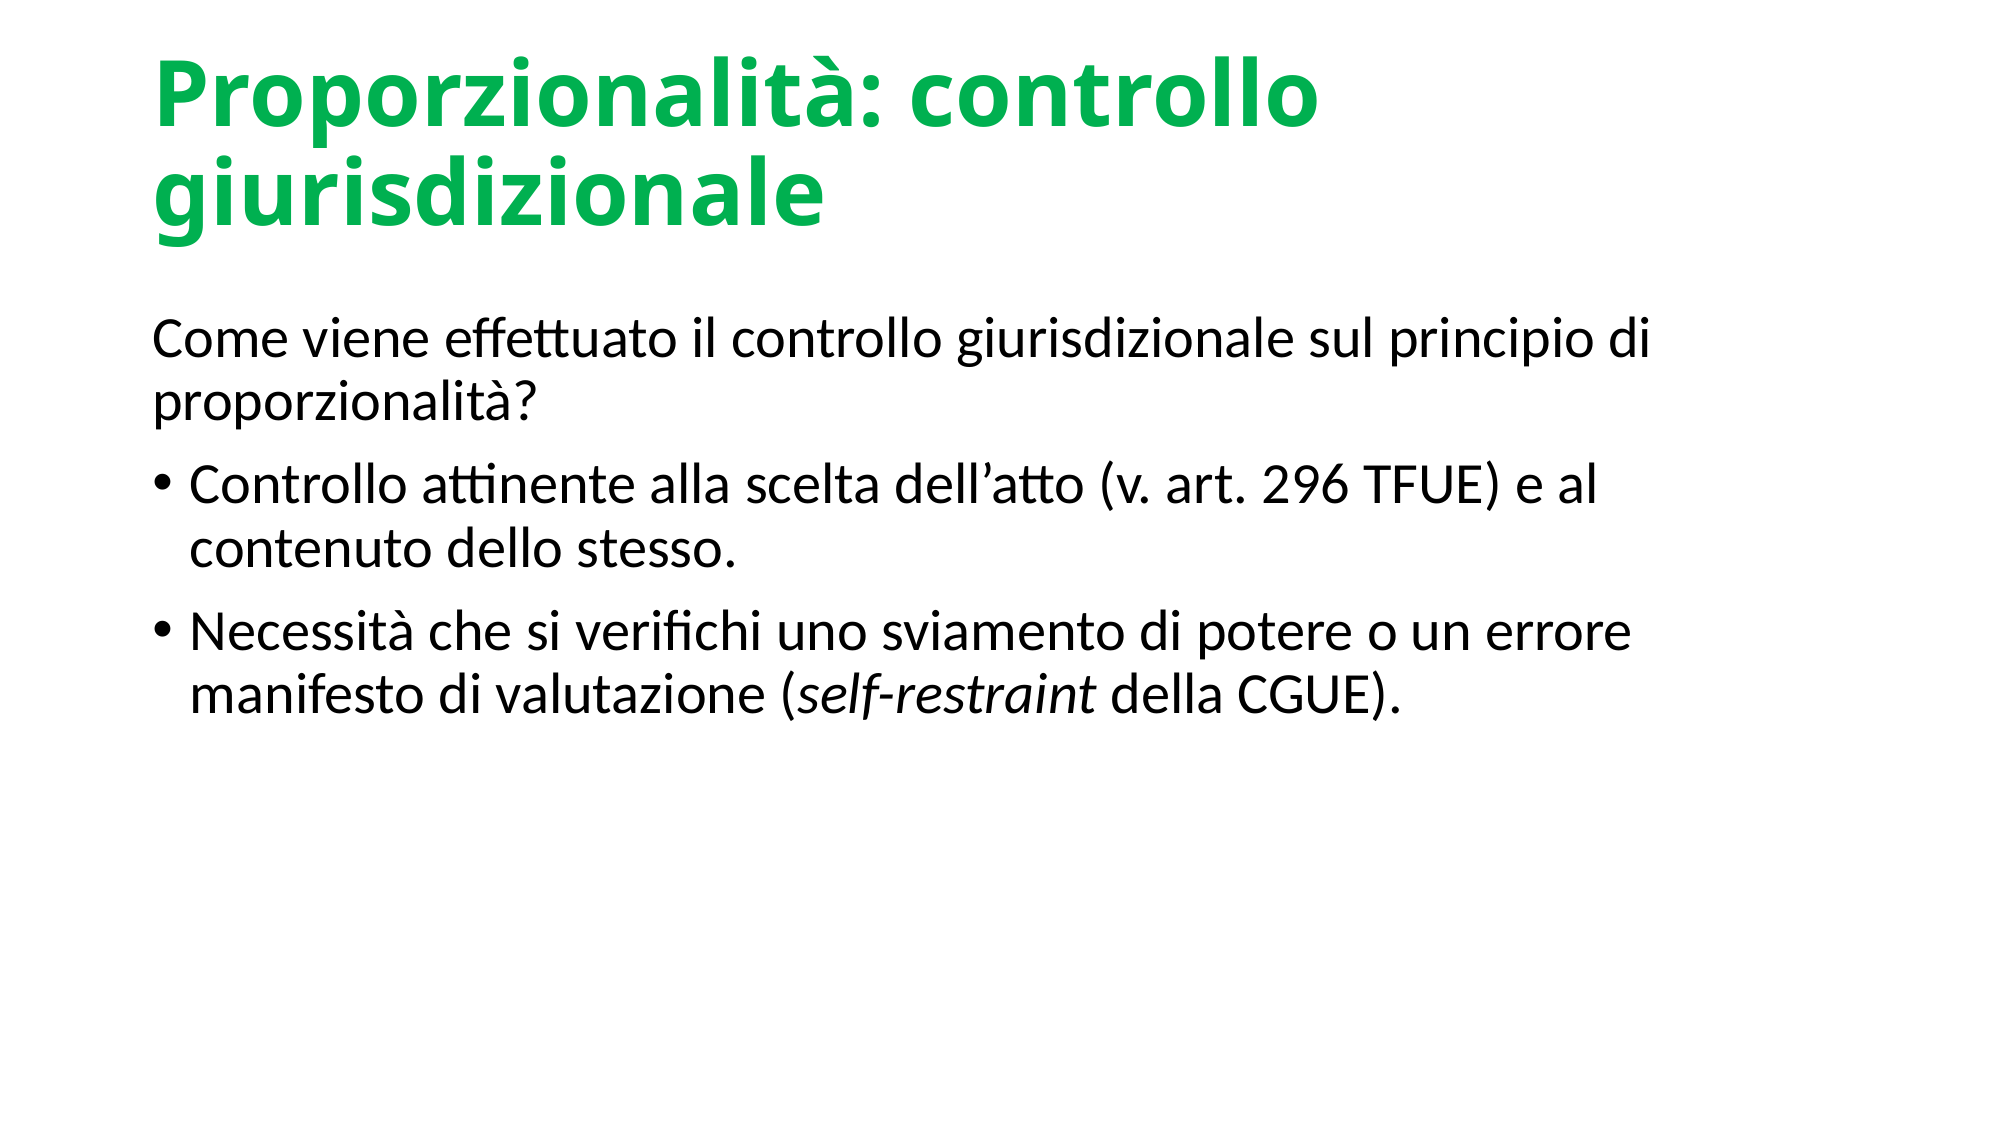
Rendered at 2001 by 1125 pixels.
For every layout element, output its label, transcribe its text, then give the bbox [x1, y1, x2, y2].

title Proporzionalità: controllo giurisdizionale [137, 59, 1863, 233]
list Come viene effettuato il controllo giurisdizionale sul principio di proporzionalità? Controllo attinente alla scelta dell’atto (v. art. 296 TFUE) e al contenuto dello stesso. Necessità che si verifichi uno sviamento di potere o un errore manifesto di valutazione (self-restraint della CGUE). [137, 299, 1863, 1014]
